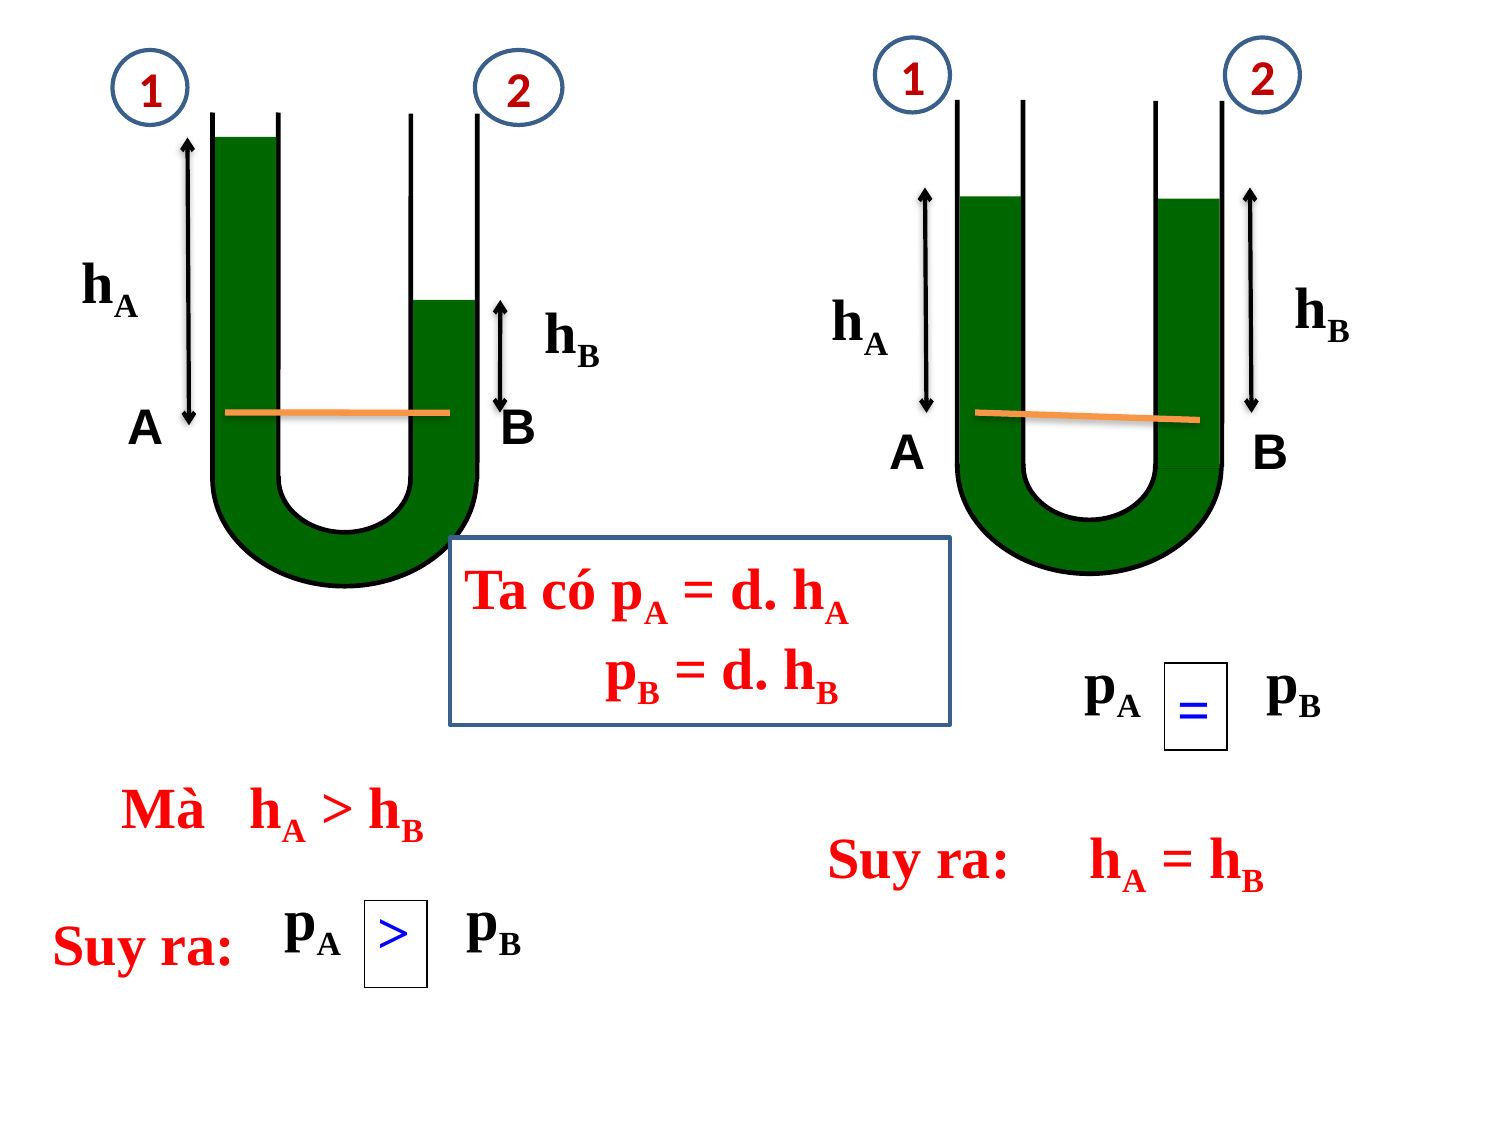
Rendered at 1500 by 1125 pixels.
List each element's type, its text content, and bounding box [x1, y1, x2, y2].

text_box hA [62, 291, 157, 332]
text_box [812, 99, 1370, 574]
text_box hB [525, 287, 620, 382]
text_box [212, 112, 478, 587]
text_box 1 [110, 47, 190, 128]
text_box B [485, 387, 563, 463]
text_box Suy ra: [37, 900, 257, 985]
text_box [1062, 637, 1345, 788]
text_box Ta có pA = d. hA pB = d. hB [448, 535, 952, 727]
text_box hA [62, 237, 157, 279]
text_box A [112, 387, 189, 463]
text_box Mà hA > hB [106, 762, 439, 857]
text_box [262, 874, 544, 1026]
text_box hA = hB [1031, 812, 1280, 907]
text_box 2 [472, 47, 565, 128]
text_box Suy ra: [812, 812, 1031, 898]
text_box 2 [1222, 35, 1303, 98]
text_box 1 [872, 35, 953, 98]
